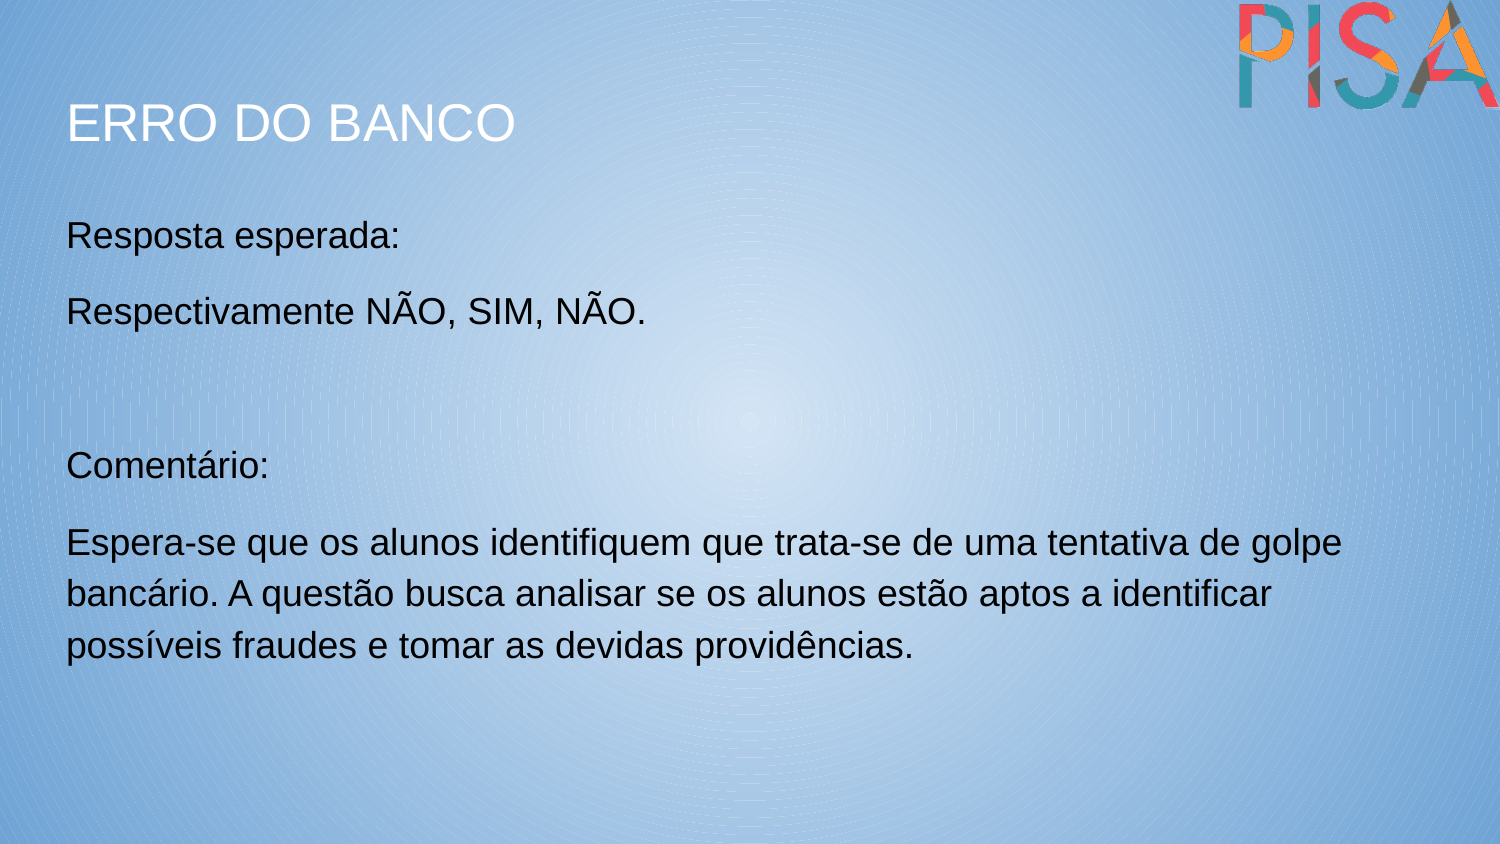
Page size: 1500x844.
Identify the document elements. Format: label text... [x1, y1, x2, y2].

list Resposta esperada: Respectivamente NÃO, SIM, NÃO. Comentário: Espera-se que os alunos identifiquem que trata-se de uma tentativa de golpe bancário. A questão busca analisar se os alunos estão aptos a identificar possíveis fraudes e tomar as devidas providências. [51, 189, 1449, 750]
title ERRO DO BANCO [51, 72, 1449, 167]
picture [1238, 0, 1500, 111]
